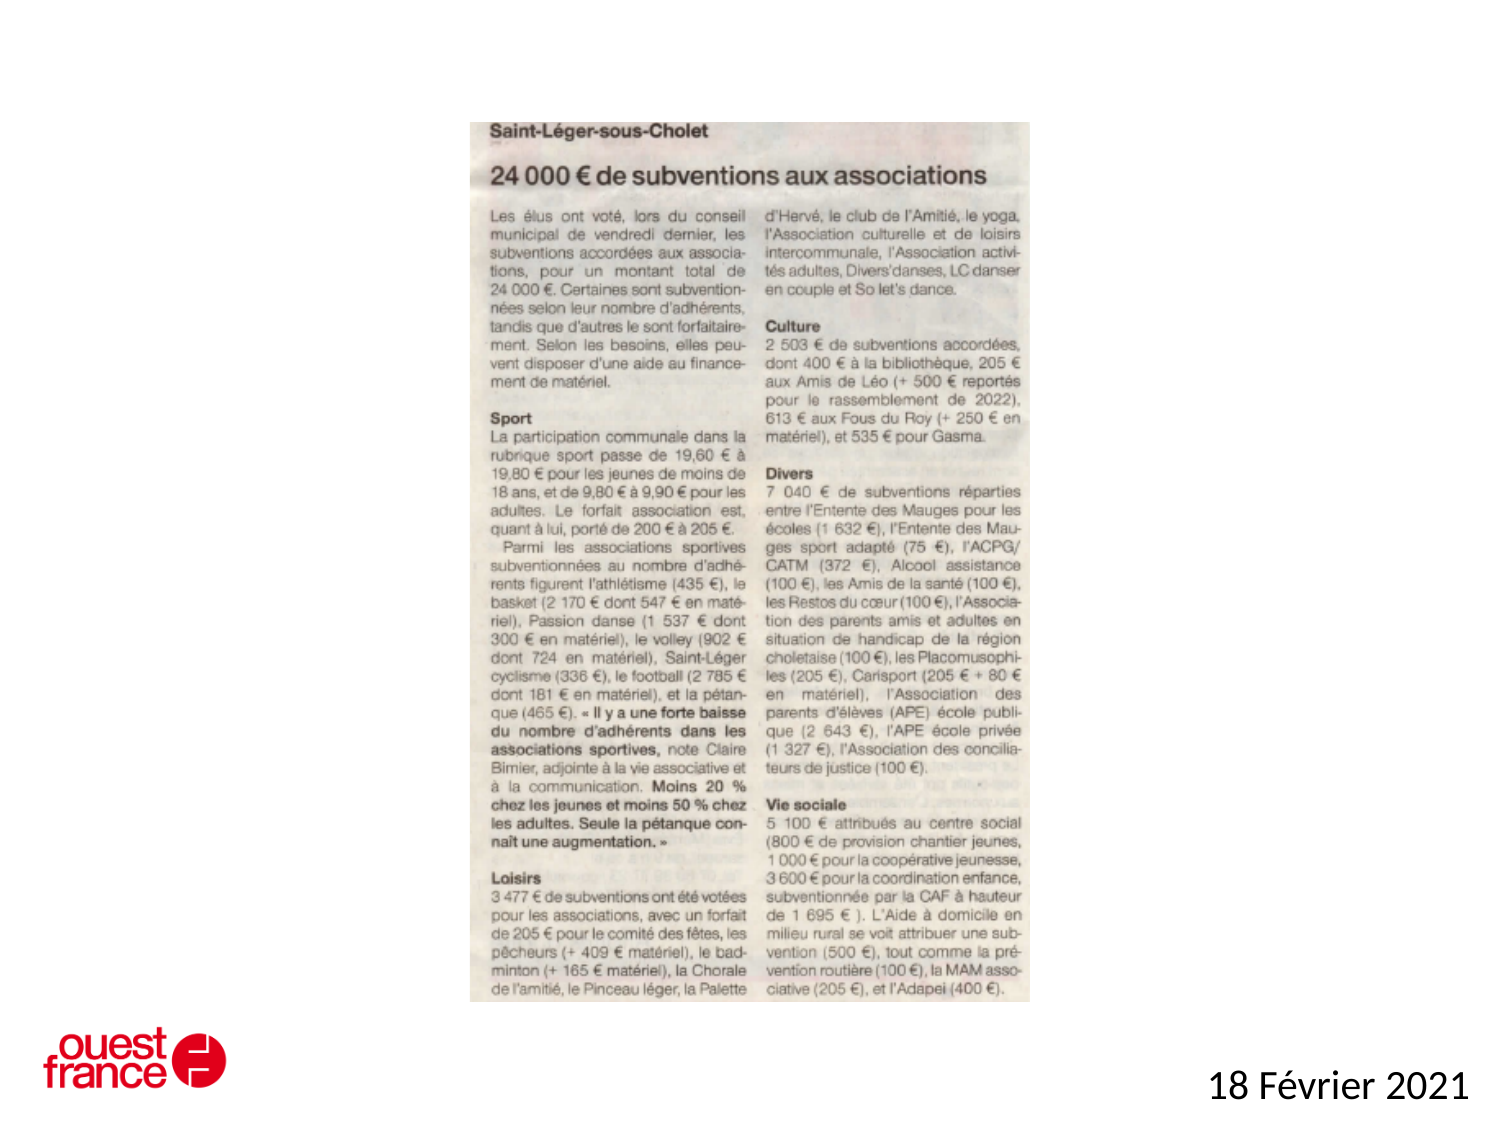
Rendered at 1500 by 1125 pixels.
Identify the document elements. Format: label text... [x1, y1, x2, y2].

text_box 18 Février 2021 [1137, 1050, 1486, 1115]
picture [469, 122, 1031, 1003]
picture [17, 1013, 260, 1122]
